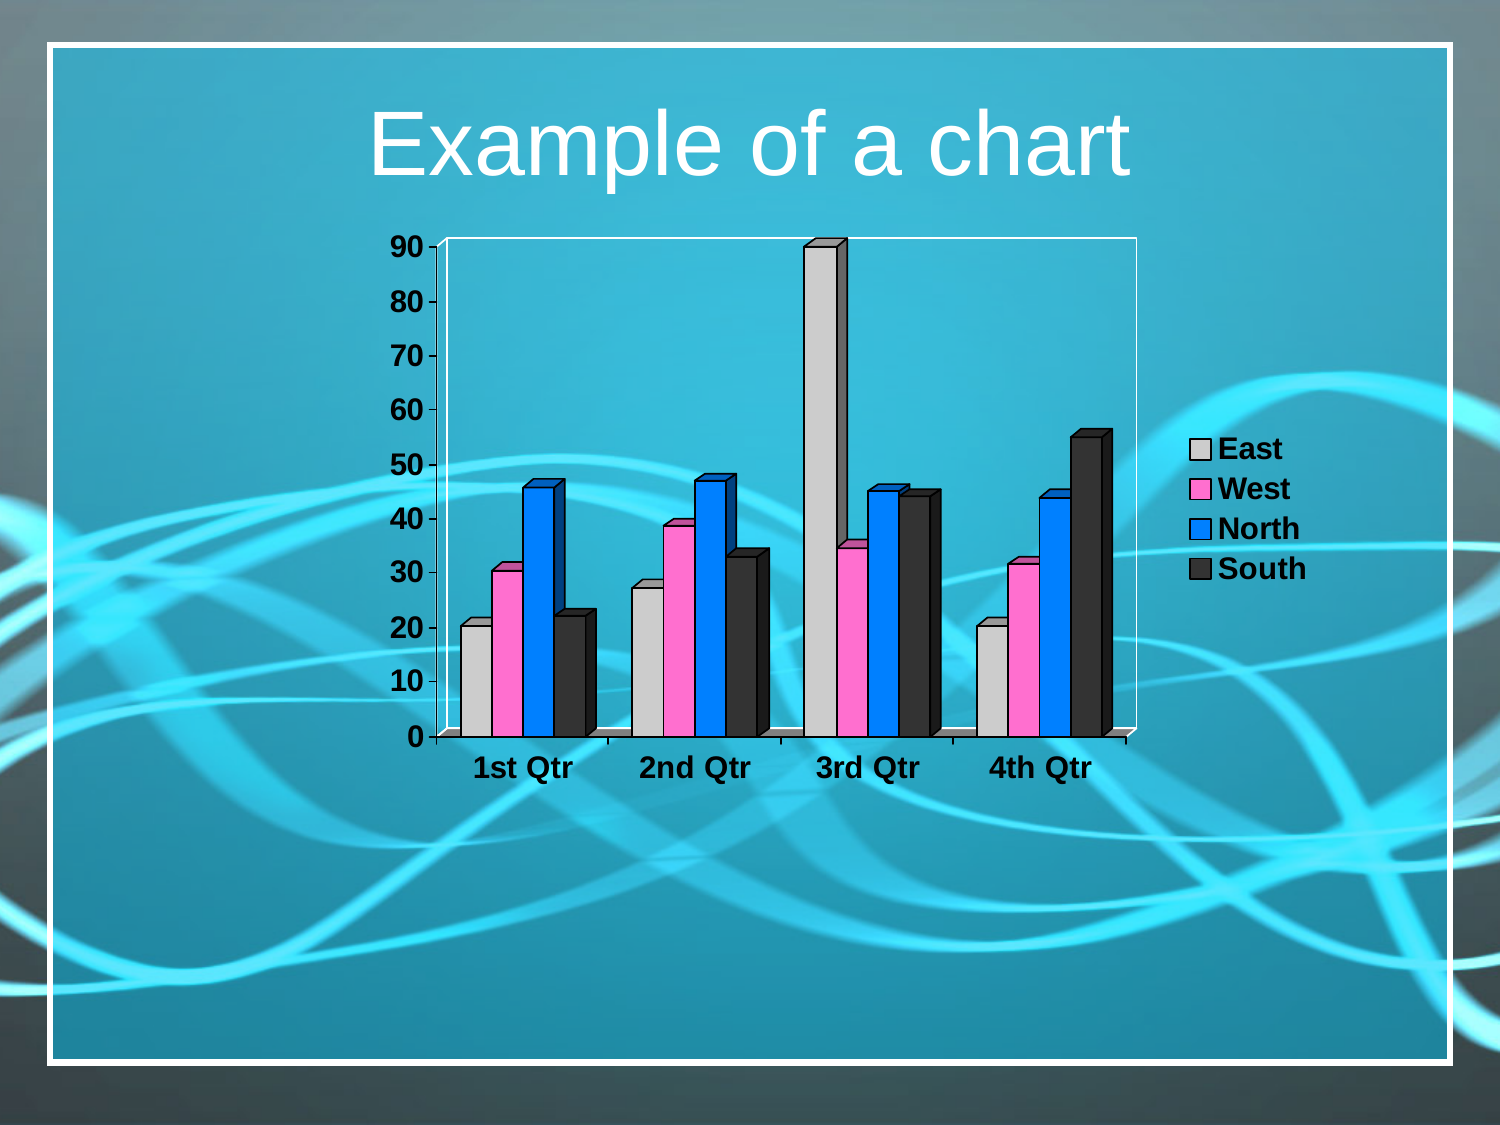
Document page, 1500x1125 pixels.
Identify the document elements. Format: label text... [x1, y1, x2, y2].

picture [0, 0, 1500, 1125]
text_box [332, 199, 1328, 817]
title Example of a chart [75, 45, 1425, 233]
